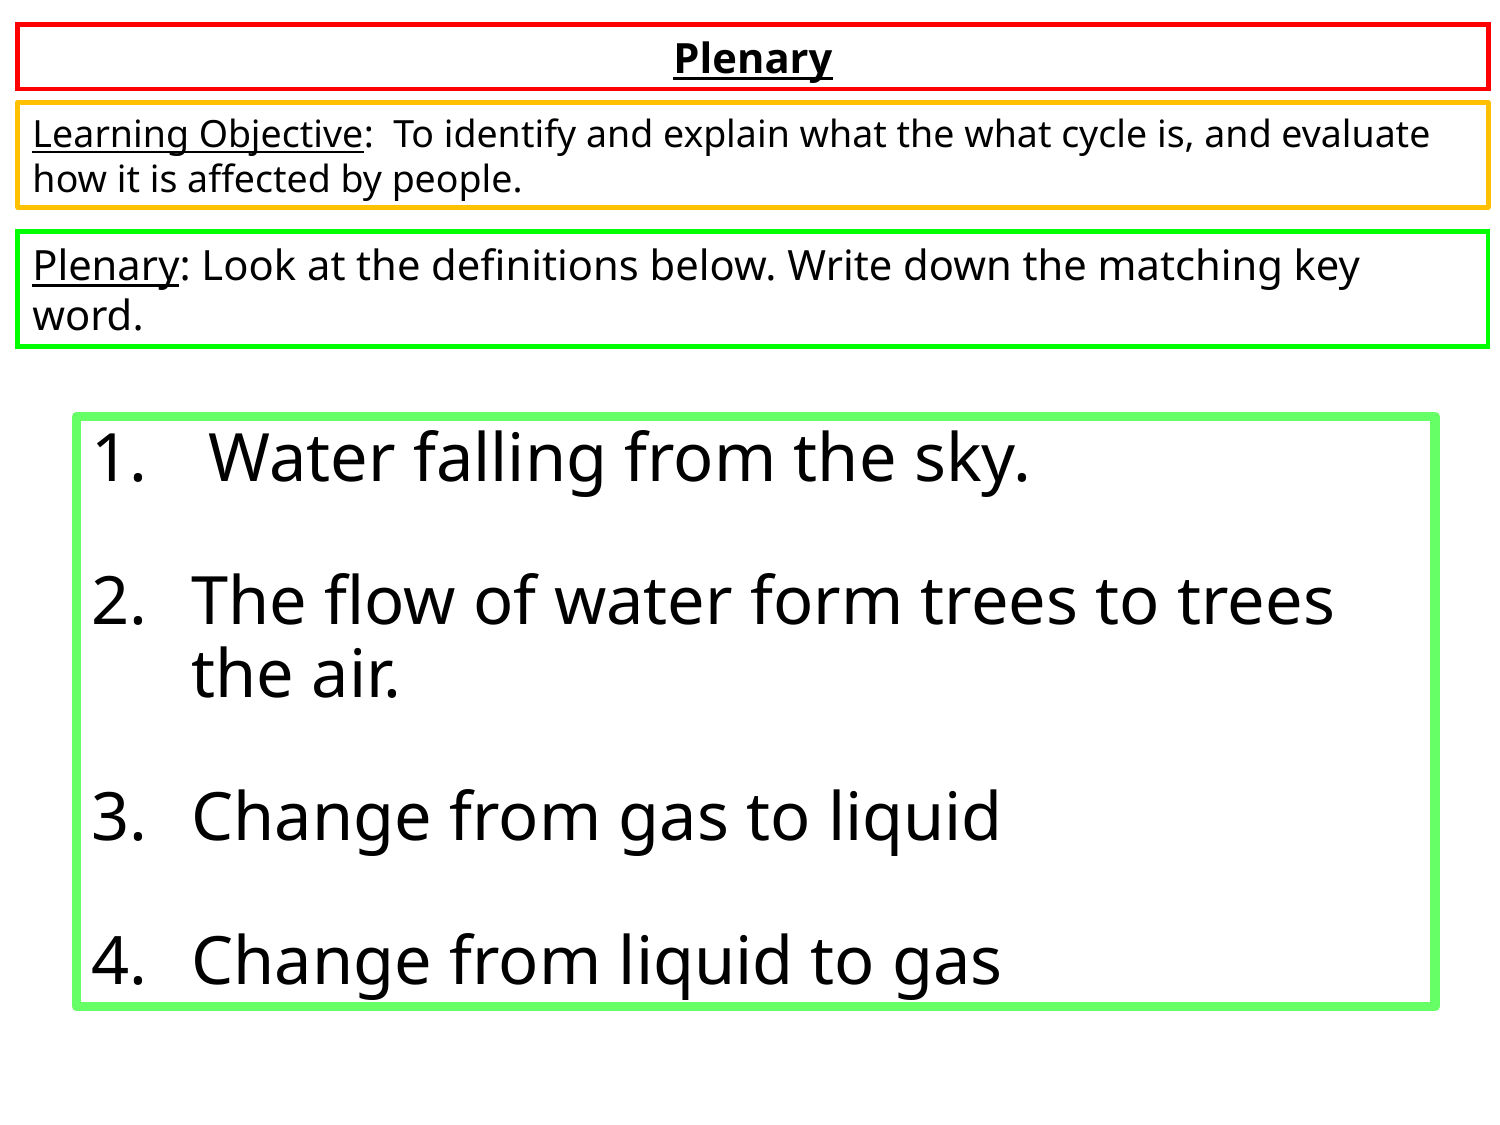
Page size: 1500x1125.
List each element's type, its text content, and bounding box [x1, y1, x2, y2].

text_box Learning Objective: To identify and explain what the what cycle is, and evaluate how it is affected by people. [17, 102, 1489, 208]
text_box Plenary: Look at the definitions below. Write down the matching key word. [17, 231, 1489, 347]
text_box Plenary [17, 24, 1489, 89]
text_box Water falling from the sky. The flow of water form trees to trees the air. Change from gas to liquid Change from liquid to gas [76, 416, 1436, 1007]
